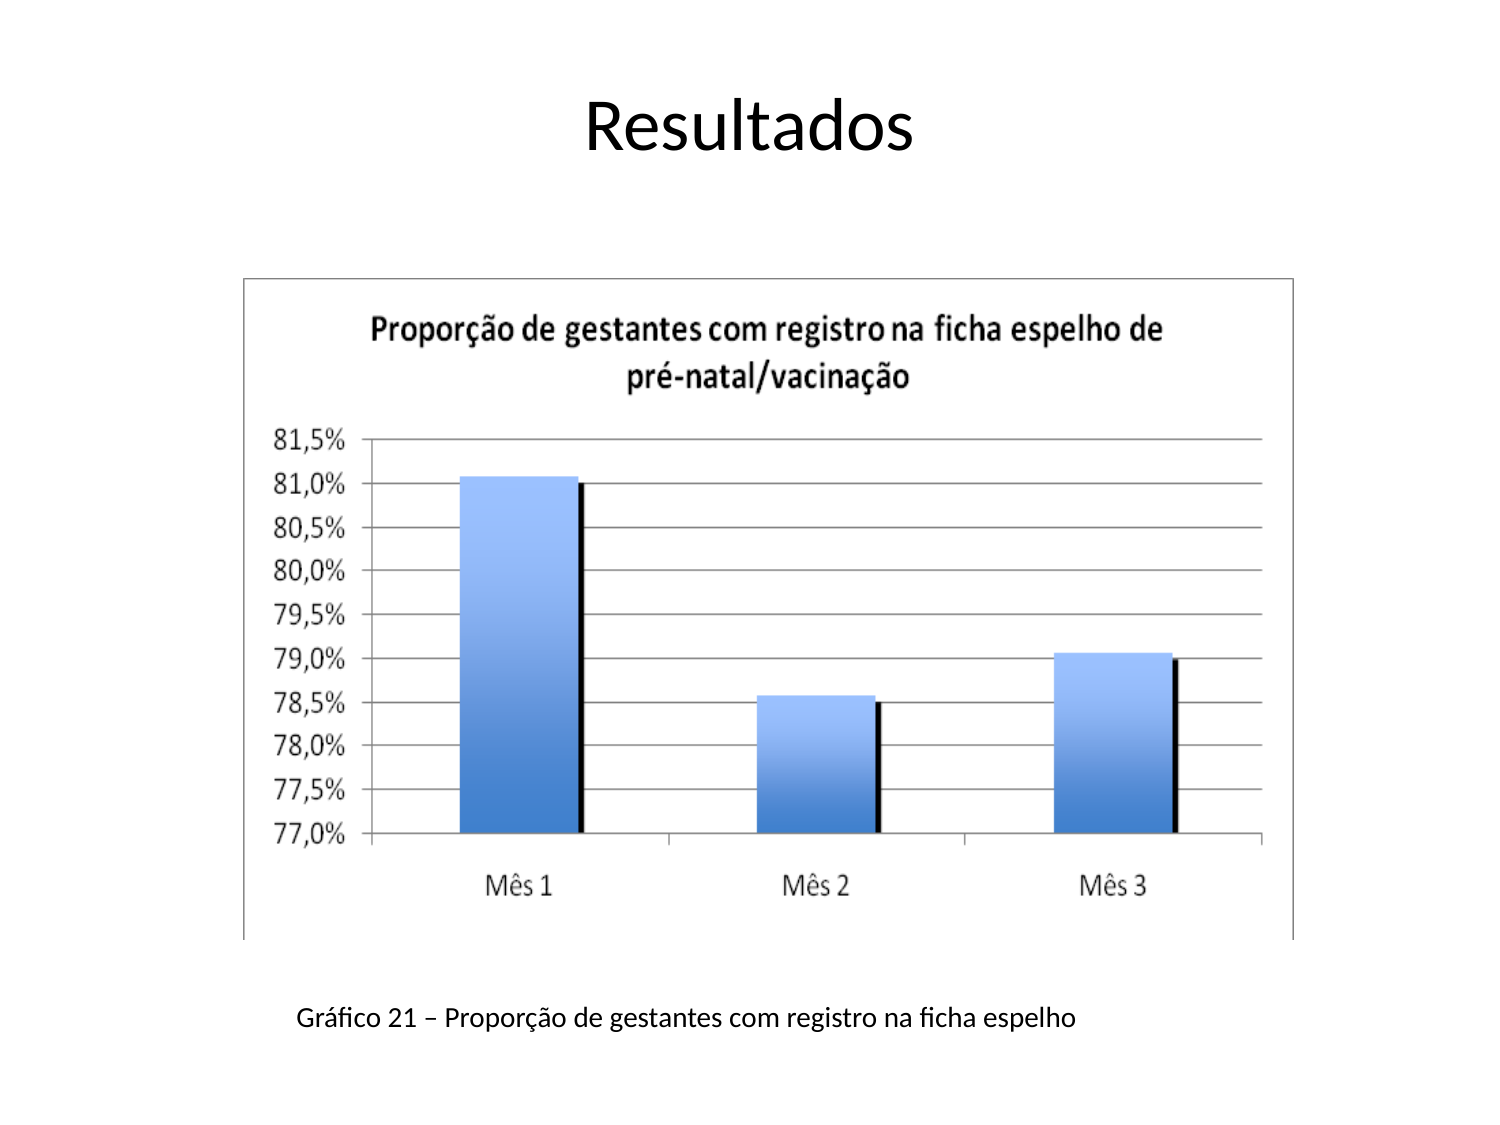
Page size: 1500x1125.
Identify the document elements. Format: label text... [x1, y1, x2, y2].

list Gráfico 21 – Proporção de gestantes com registro na ficha espelho [75, 262, 1425, 1059]
title Resultados [75, 45, 1425, 197]
picture [241, 278, 1294, 941]
